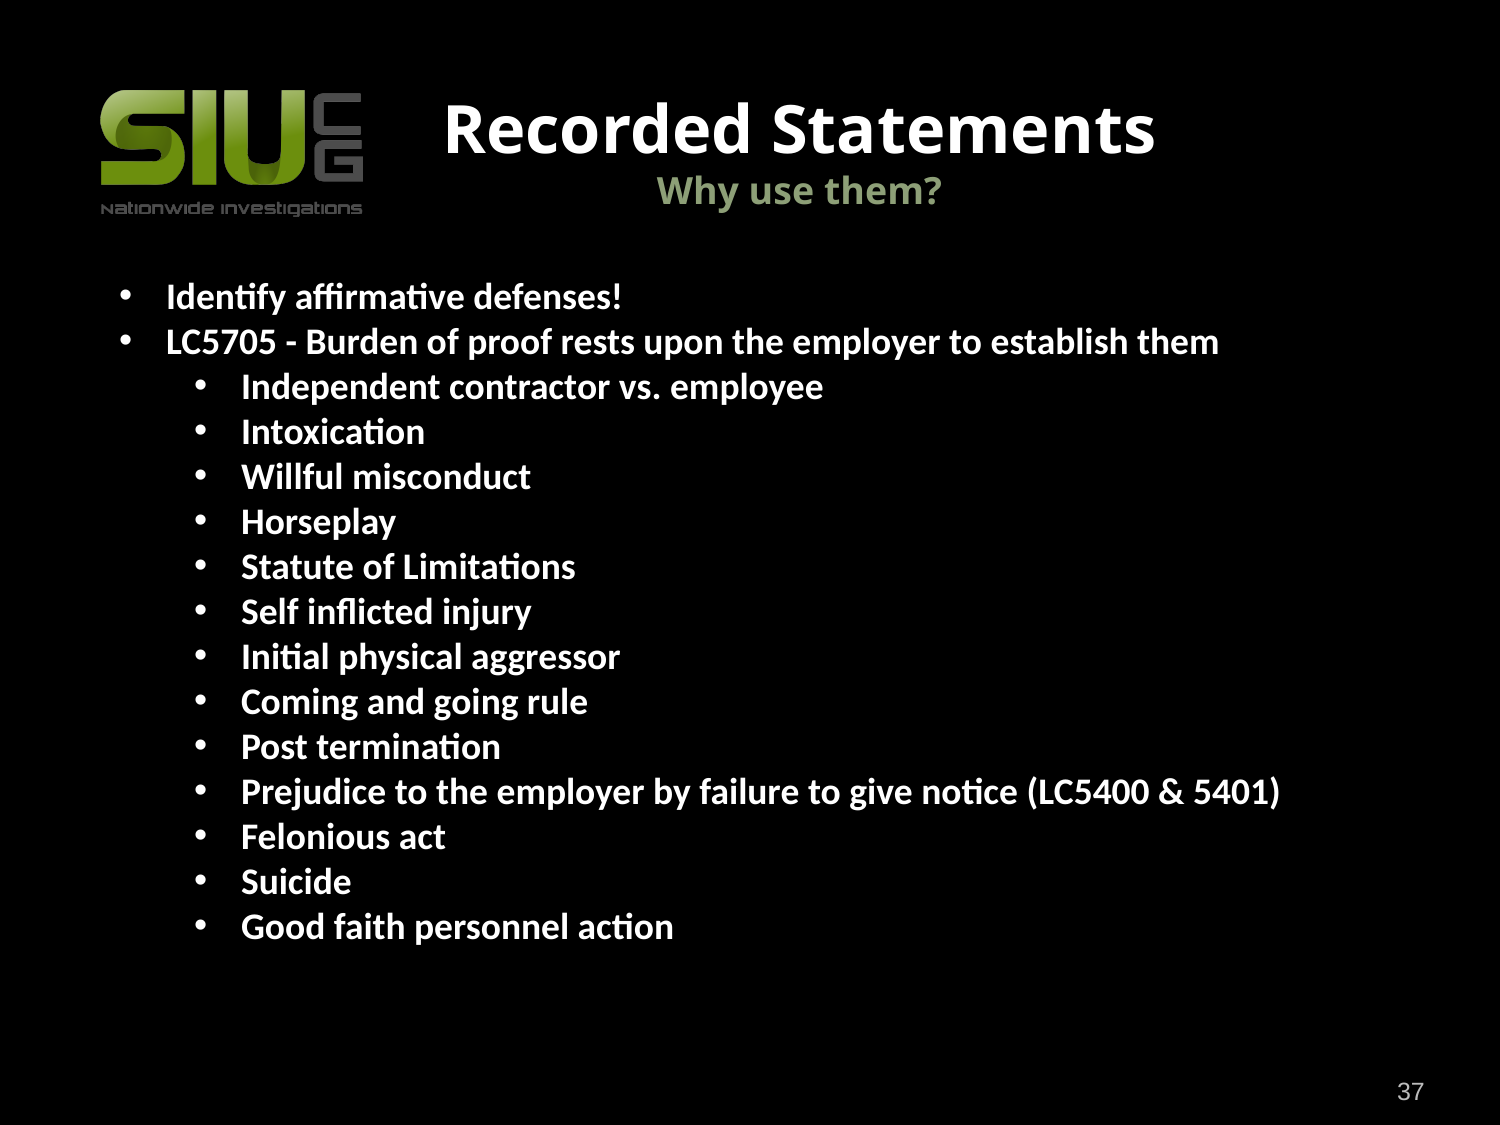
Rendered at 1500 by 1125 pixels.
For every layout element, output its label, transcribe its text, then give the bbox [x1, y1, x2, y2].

slide_number 37 [1299, 1052, 1425, 1113]
text_box Identify affirmative defenses! LC5705 - Burden of proof rests upon the employer to establish them Independent contractor vs. employee Intoxication Willful misconduct Horseplay Statute of Limitations Self inflicted injury Initial physical aggressor Coming and going rule Post termination Prejudice to the employer by failure to give notice (LC5400 & 5401) Felonious act Suicide Good faith personnel action [104, 264, 1297, 1045]
text_box Recorded Statements Why use them? [333, 79, 1267, 220]
picture [99, 89, 363, 218]
